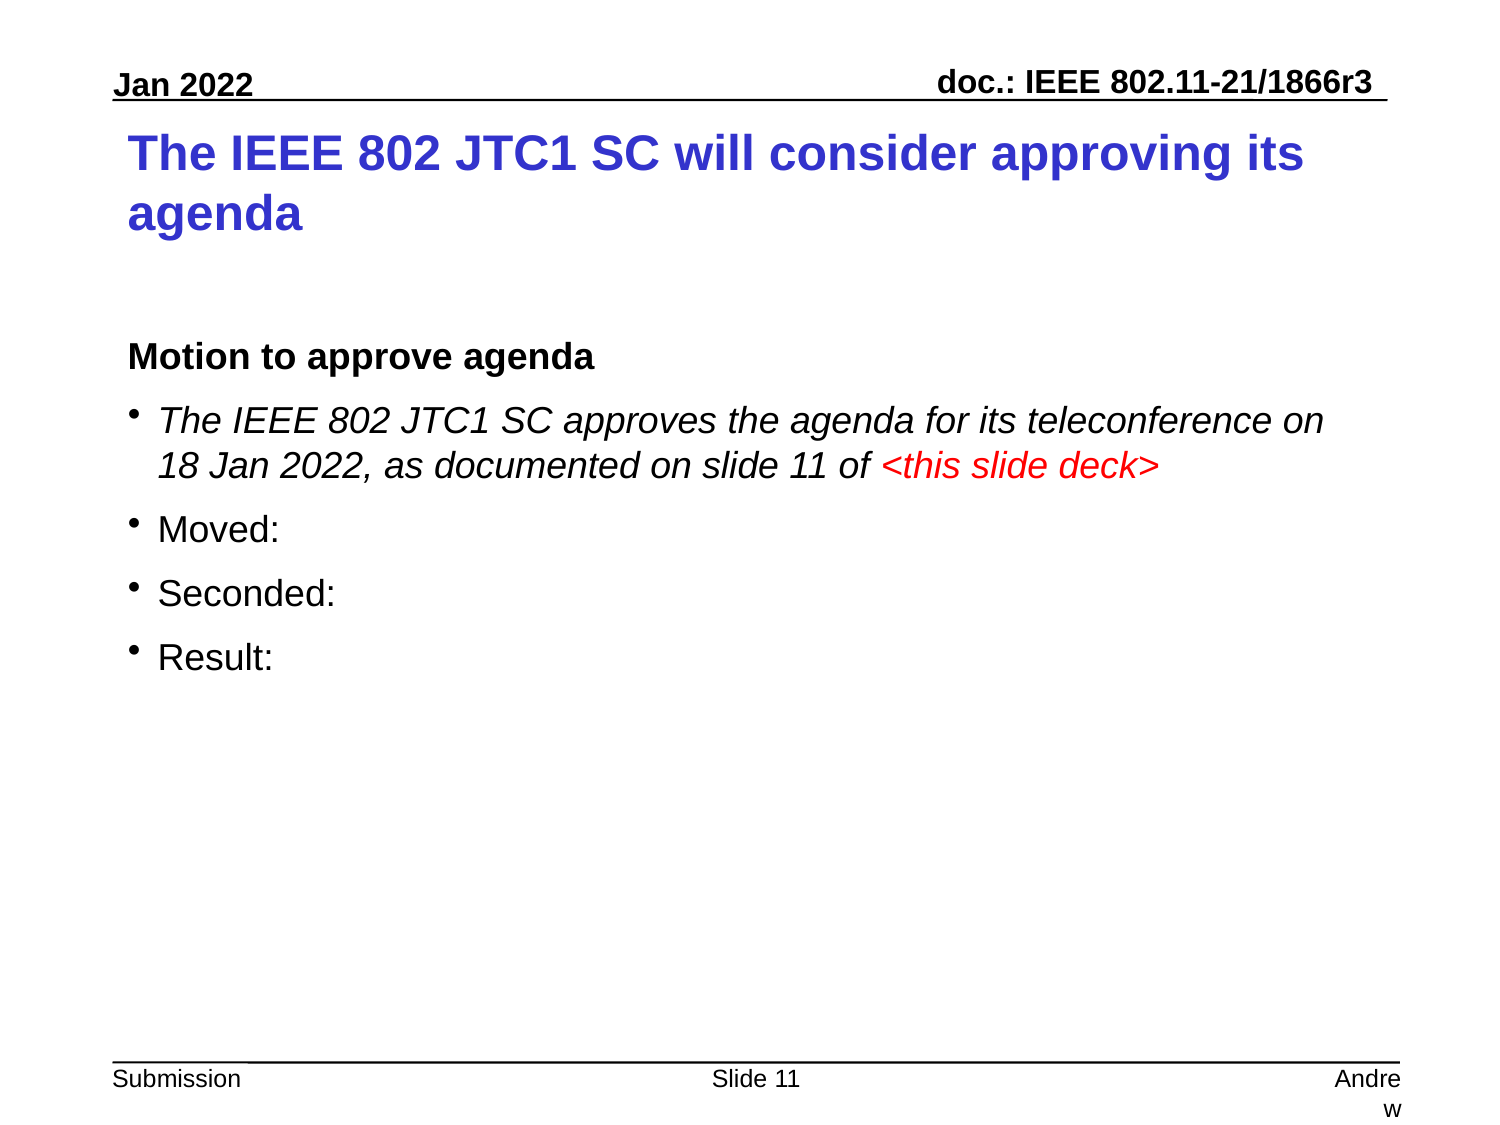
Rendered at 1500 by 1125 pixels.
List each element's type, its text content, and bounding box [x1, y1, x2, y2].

footer Andrew Myles, Cisco [1320, 1061, 1402, 1093]
slide_number Slide 11 [709, 1061, 803, 1093]
list Motion to approve agenda The IEEE 802 JTC1 SC approves the agenda for its teleconference on 18 Jan 2022, as documented on slide 11 of <this slide deck> Moved: Seconded: Result: [112, 324, 1388, 1000]
title The IEEE 802 JTC1 SC will consider approving its agenda [112, 112, 1388, 288]
